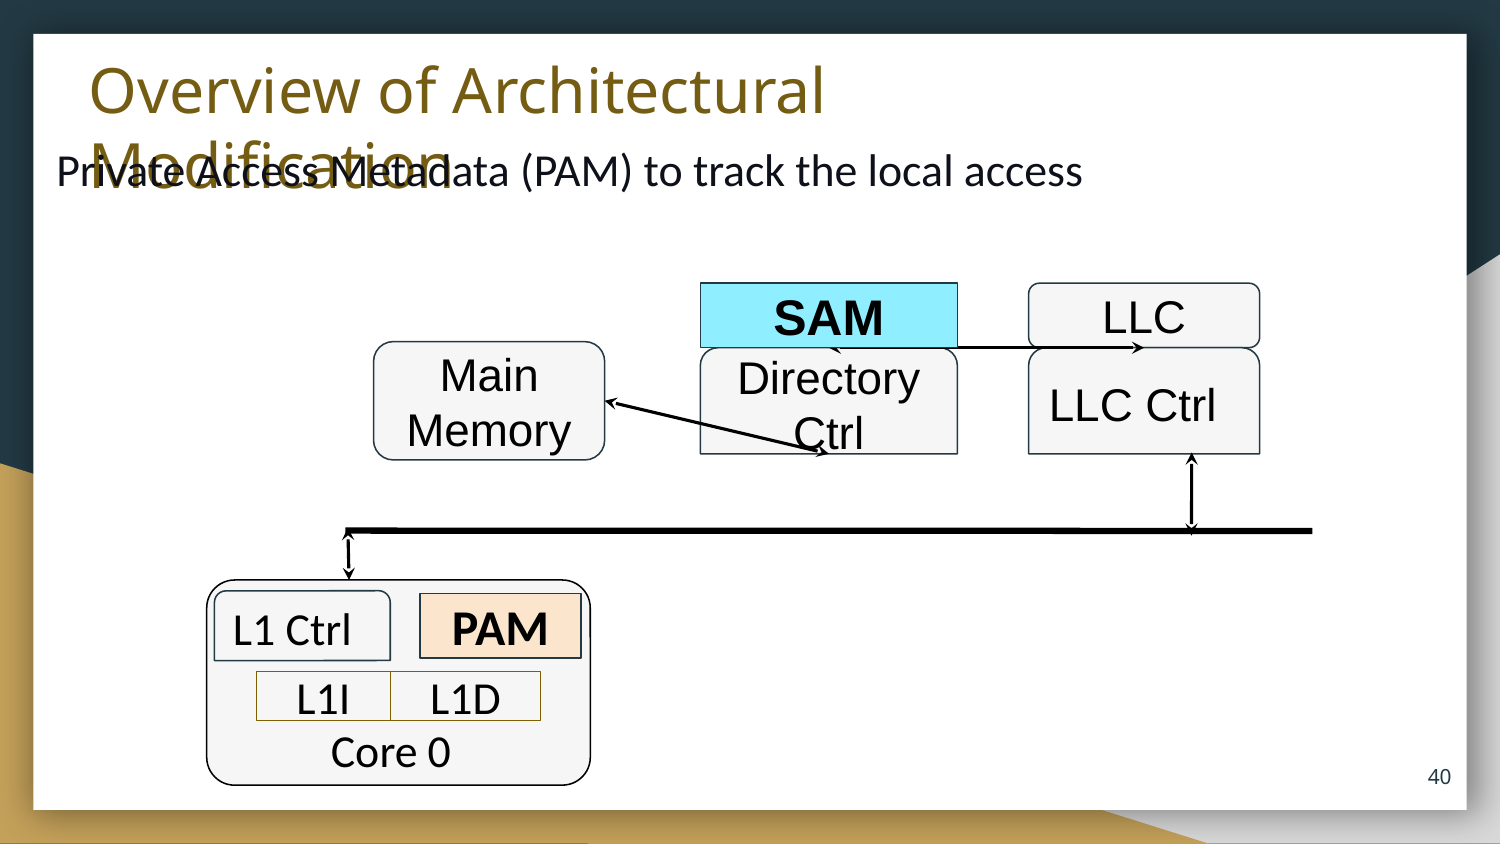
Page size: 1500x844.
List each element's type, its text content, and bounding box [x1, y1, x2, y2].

text_box 1 [342, 532, 347, 579]
text_box SAM [700, 283, 958, 348]
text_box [344, 579, 352, 585]
text_box 1 [350, 532, 1251, 579]
text_box LLC Ctrl [1251, 350, 1260, 454]
text_box LLC [1251, 283, 1260, 348]
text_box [206, 579, 591, 786]
title Overview of Architectural Modification [73, 35, 1209, 140]
slide_number ‹#› [1376, 745, 1467, 810]
list Private Access Metadata (PAM) to track the local access [56, 140, 1251, 615]
